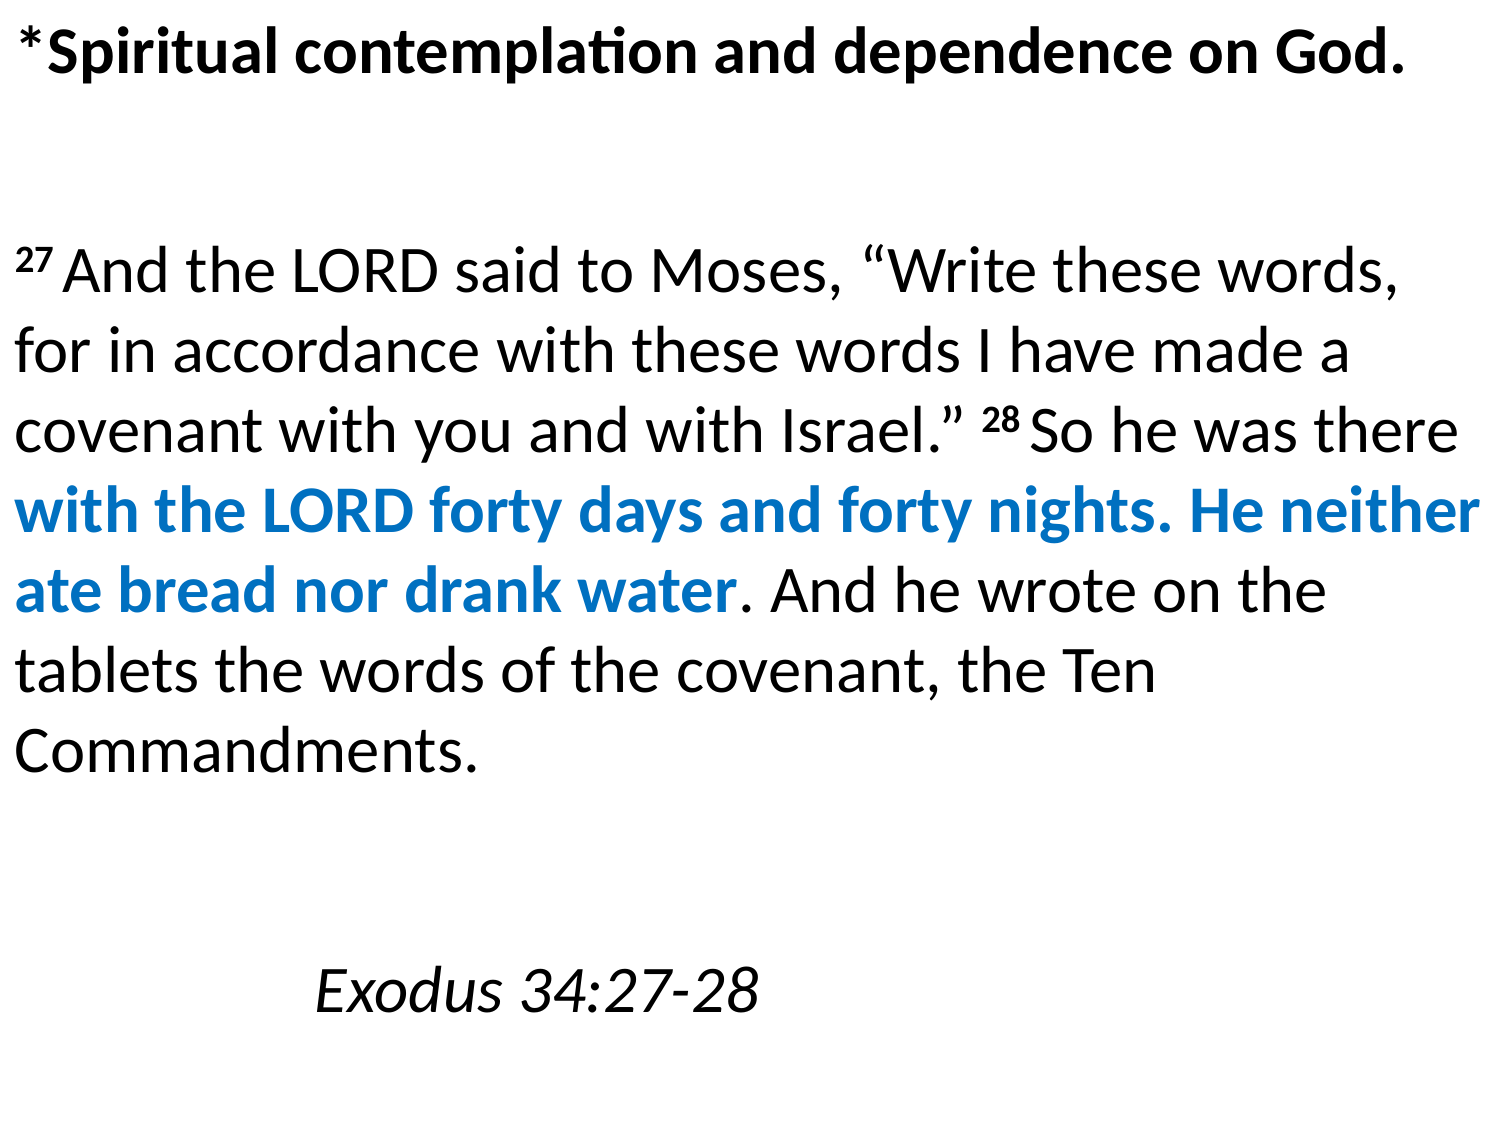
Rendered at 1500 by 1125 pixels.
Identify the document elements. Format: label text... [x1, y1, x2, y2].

text_box 27 And the Lord said to Moses, “Write these words, for in accordance with these words I have made a covenant with you and with Israel.” 28 So he was there with the Lord forty days and forty nights. He neither ate bread nor drank water. And he wrote on the tablets the words of the covenant, the Ten Commandments. Exodus 34:27-28 [0, 218, 1500, 1033]
text_box *Spiritual contemplation and dependence on God. [0, 0, 1500, 95]
